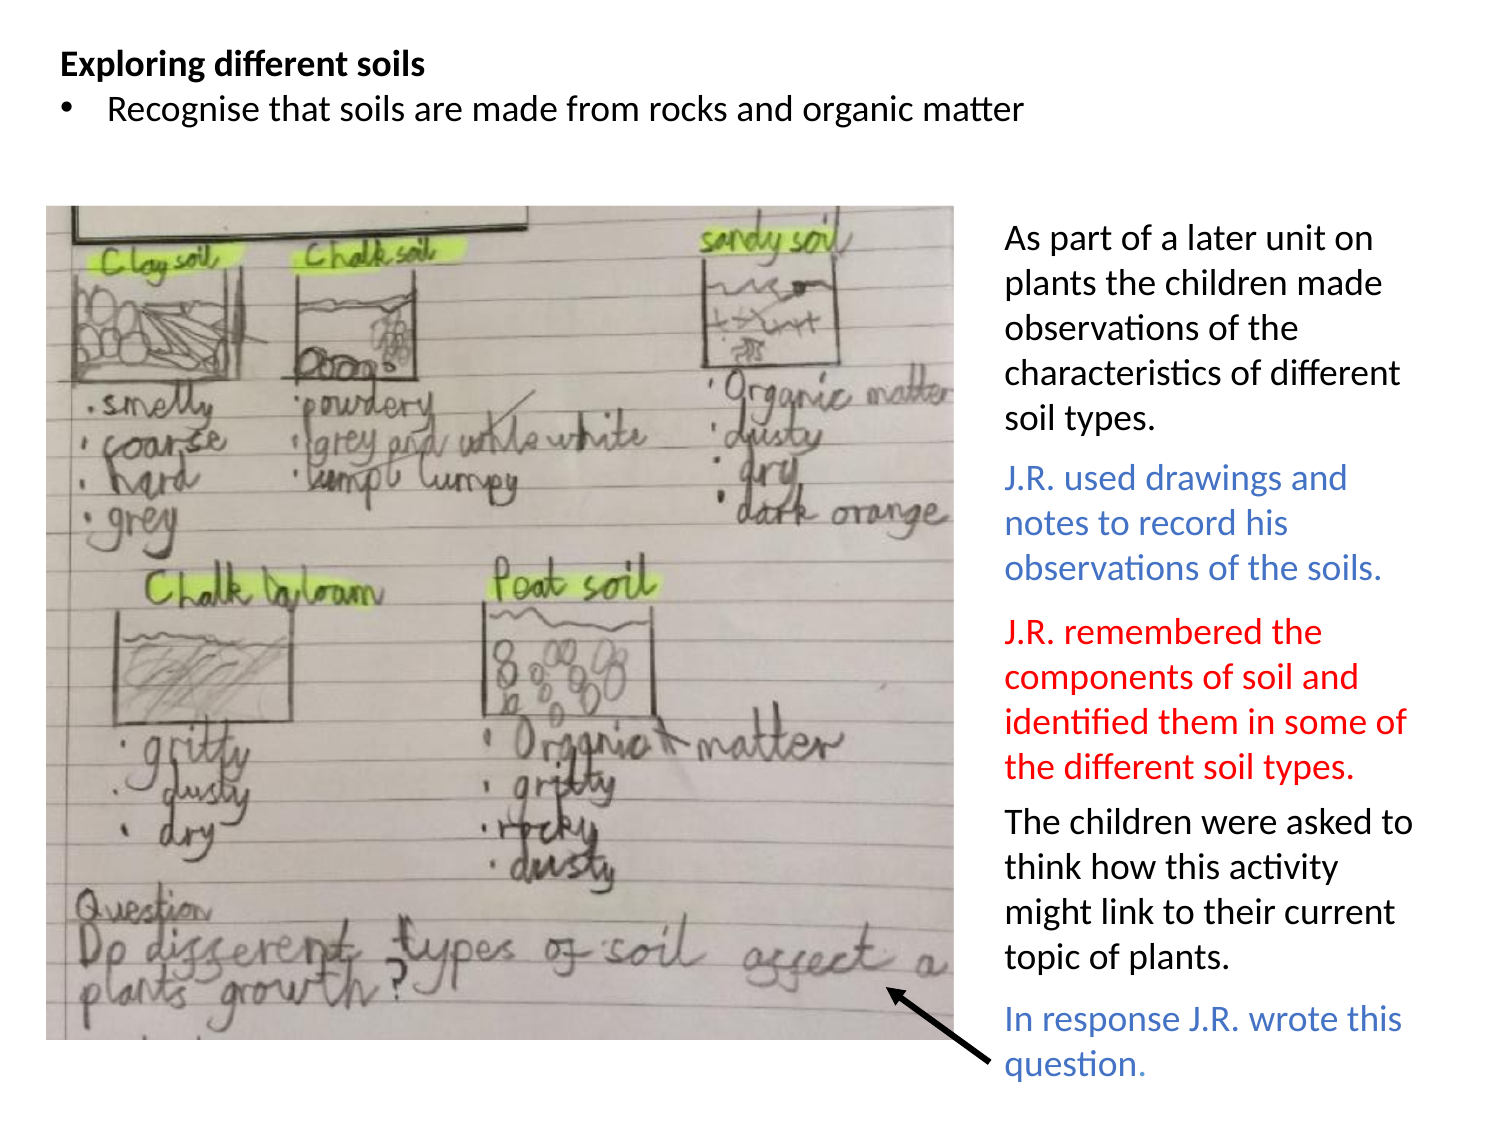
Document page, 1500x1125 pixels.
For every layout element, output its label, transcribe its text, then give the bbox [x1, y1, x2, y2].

text_box In response J.R. wrote this question. [989, 987, 1460, 1092]
picture [46, 168, 953, 1077]
text_box Exploring different soils Recognise that soils are made from rocks and organic matter [45, 31, 1443, 182]
text_box The children were asked to think how this activity might link to their current topic of plants. [989, 790, 1443, 985]
text_box J.R. used drawings and notes to record his observations of the soils. [989, 445, 1414, 596]
text_box As part of a later unit on plants the children made observations of the characteristics of different soil types. [989, 205, 1460, 446]
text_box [885, 987, 990, 1063]
text_box J.R. remembered the components of soil and identified them in some of the different soil types. [989, 599, 1441, 790]
